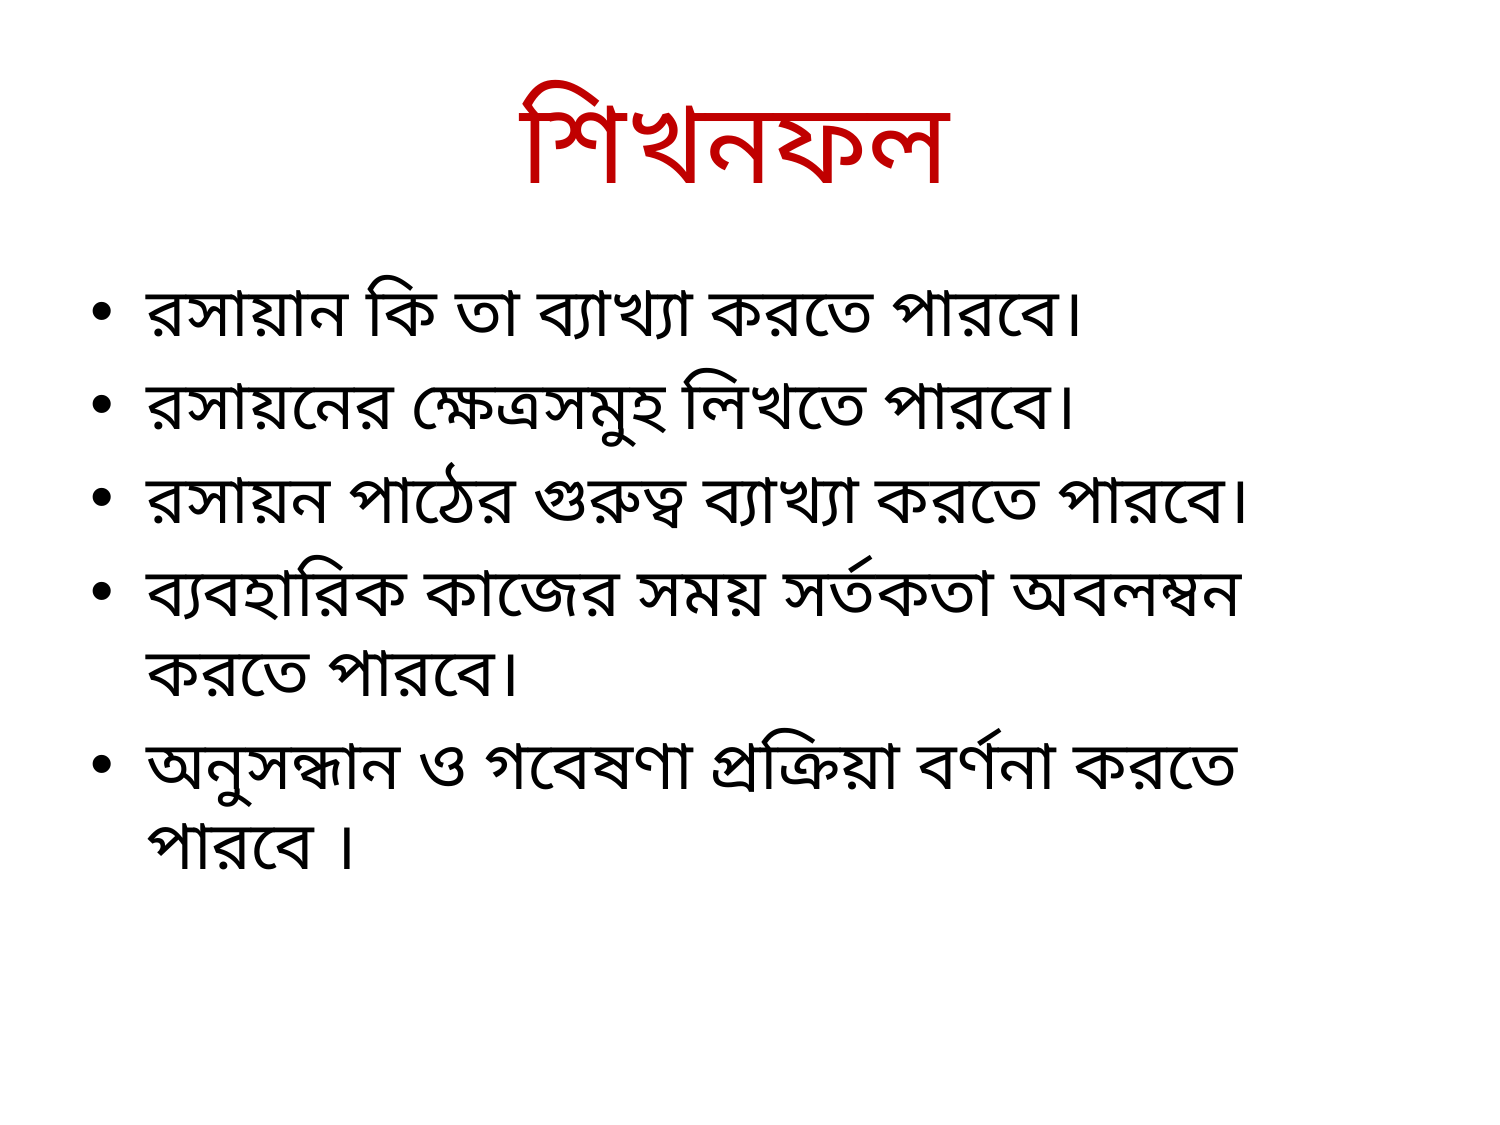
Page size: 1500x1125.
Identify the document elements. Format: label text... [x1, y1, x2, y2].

list রসায়ান কি তা ব্যাখ্যা করতে পারবে। রসায়নের ক্ষেত্রসমুহ লিখতে পারবে। রসায়ন পাঠের গুরুত্ব ব্যাখ্যা করতে পারবে। ব্যবহারিক কাজের সময় সর্তকতা অবলম্বন করতে পারবে। অনুসন্ধান ও গবেষণা প্রক্রিয়া বর্ণনা করতে পারবে । [75, 262, 1425, 1005]
title শিখনফল [75, 45, 1425, 233]
